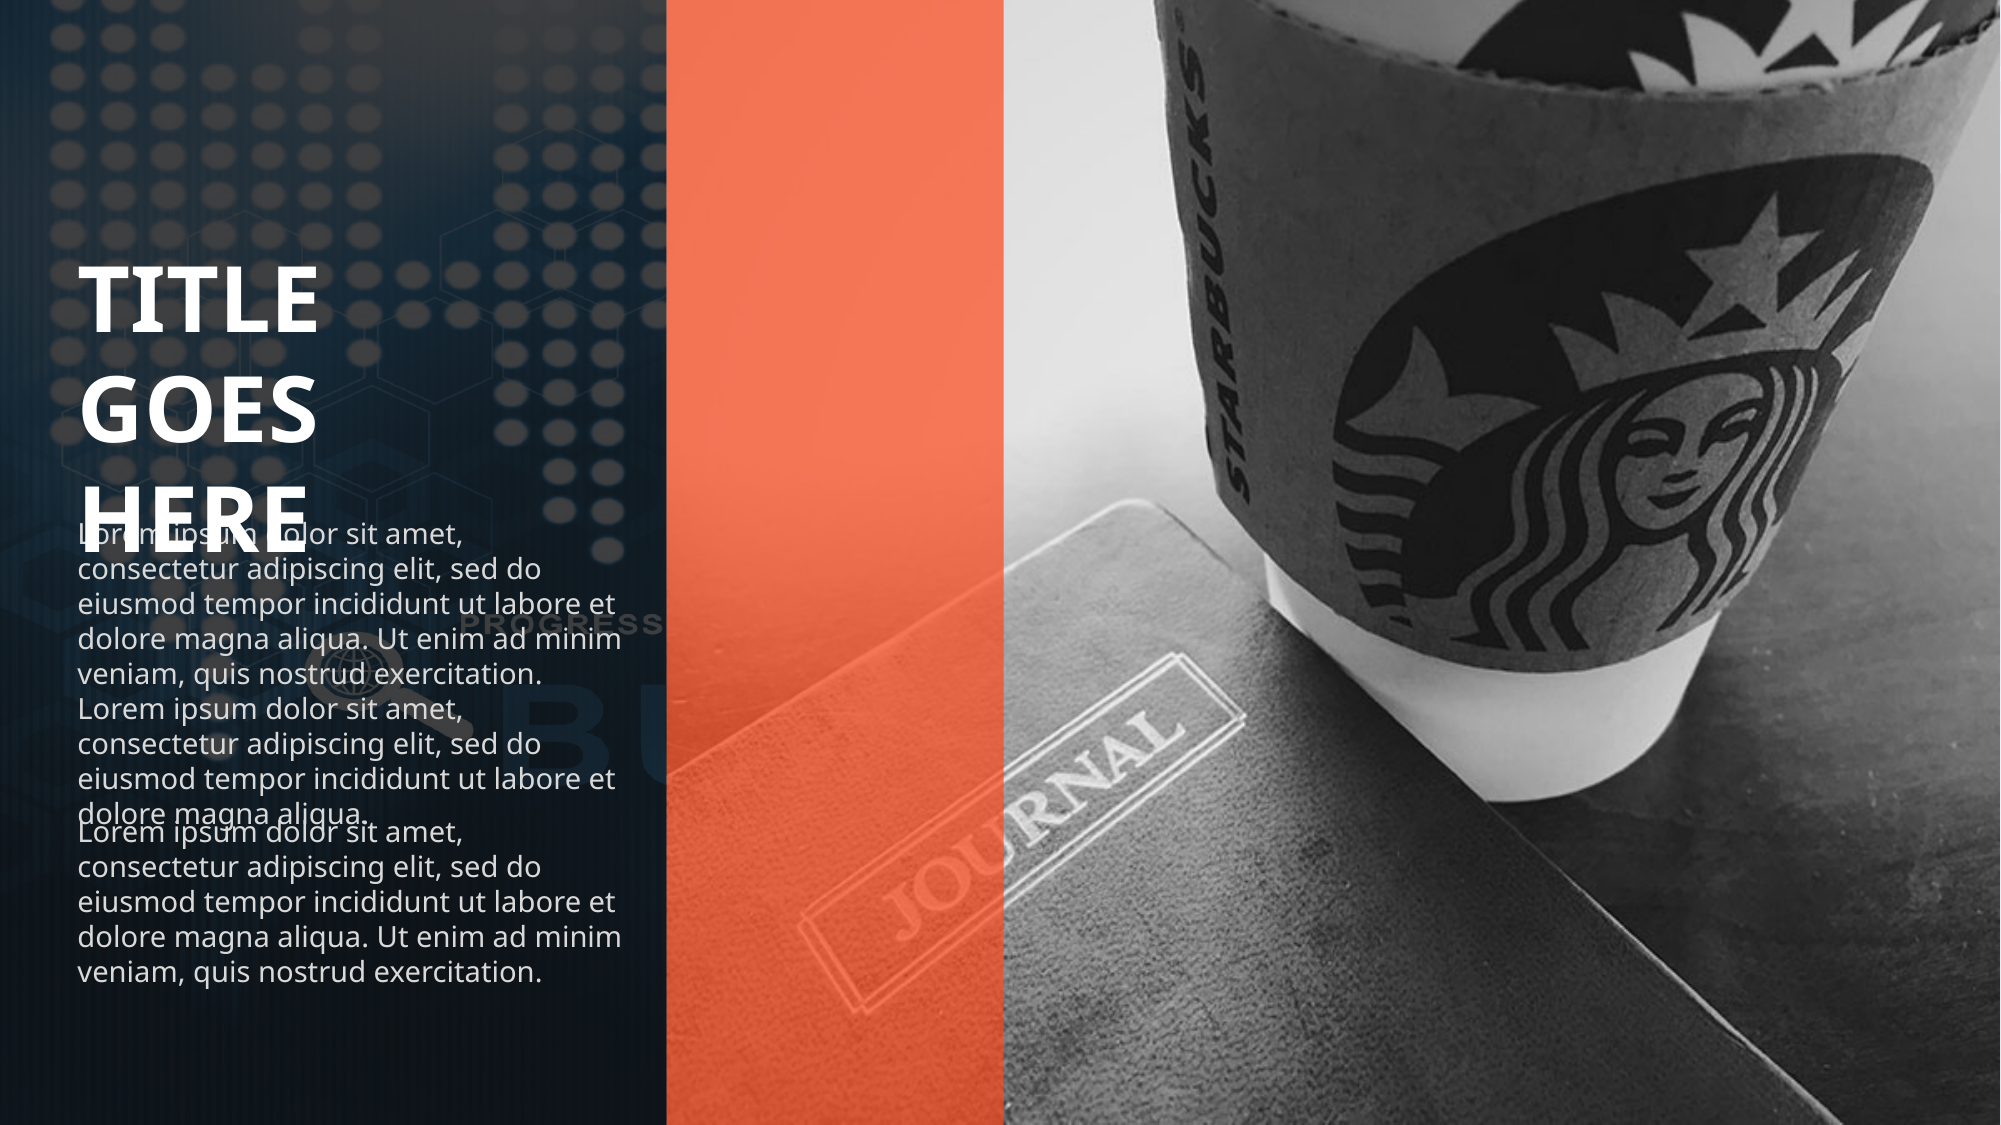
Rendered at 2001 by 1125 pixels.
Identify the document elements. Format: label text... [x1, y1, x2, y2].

text_box [666, 0, 1005, 1125]
text_box TITLE GOES HERE [62, 233, 549, 578]
text_box [1005, 0, 2000, 1125]
text_box Lorem ipsum dolor sit amet, consectetur adipiscing elit, sed do eiusmod tempor incididunt ut labore et dolore magna aliqua. Ut enim ad minim veniam, quis nostrud exercitation. Lorem ipsum dolor sit amet, consectetur adipiscing elit, sed do eiusmod tempor incididunt ut labore et dolore magna aliqua. [62, 507, 643, 805]
text_box Lorem ipsum dolor sit amet, consectetur adipiscing elit, sed do eiusmod tempor incididunt ut labore et dolore magna aliqua. Ut enim ad minim veniam, quis nostrud exercitation. [62, 805, 643, 996]
